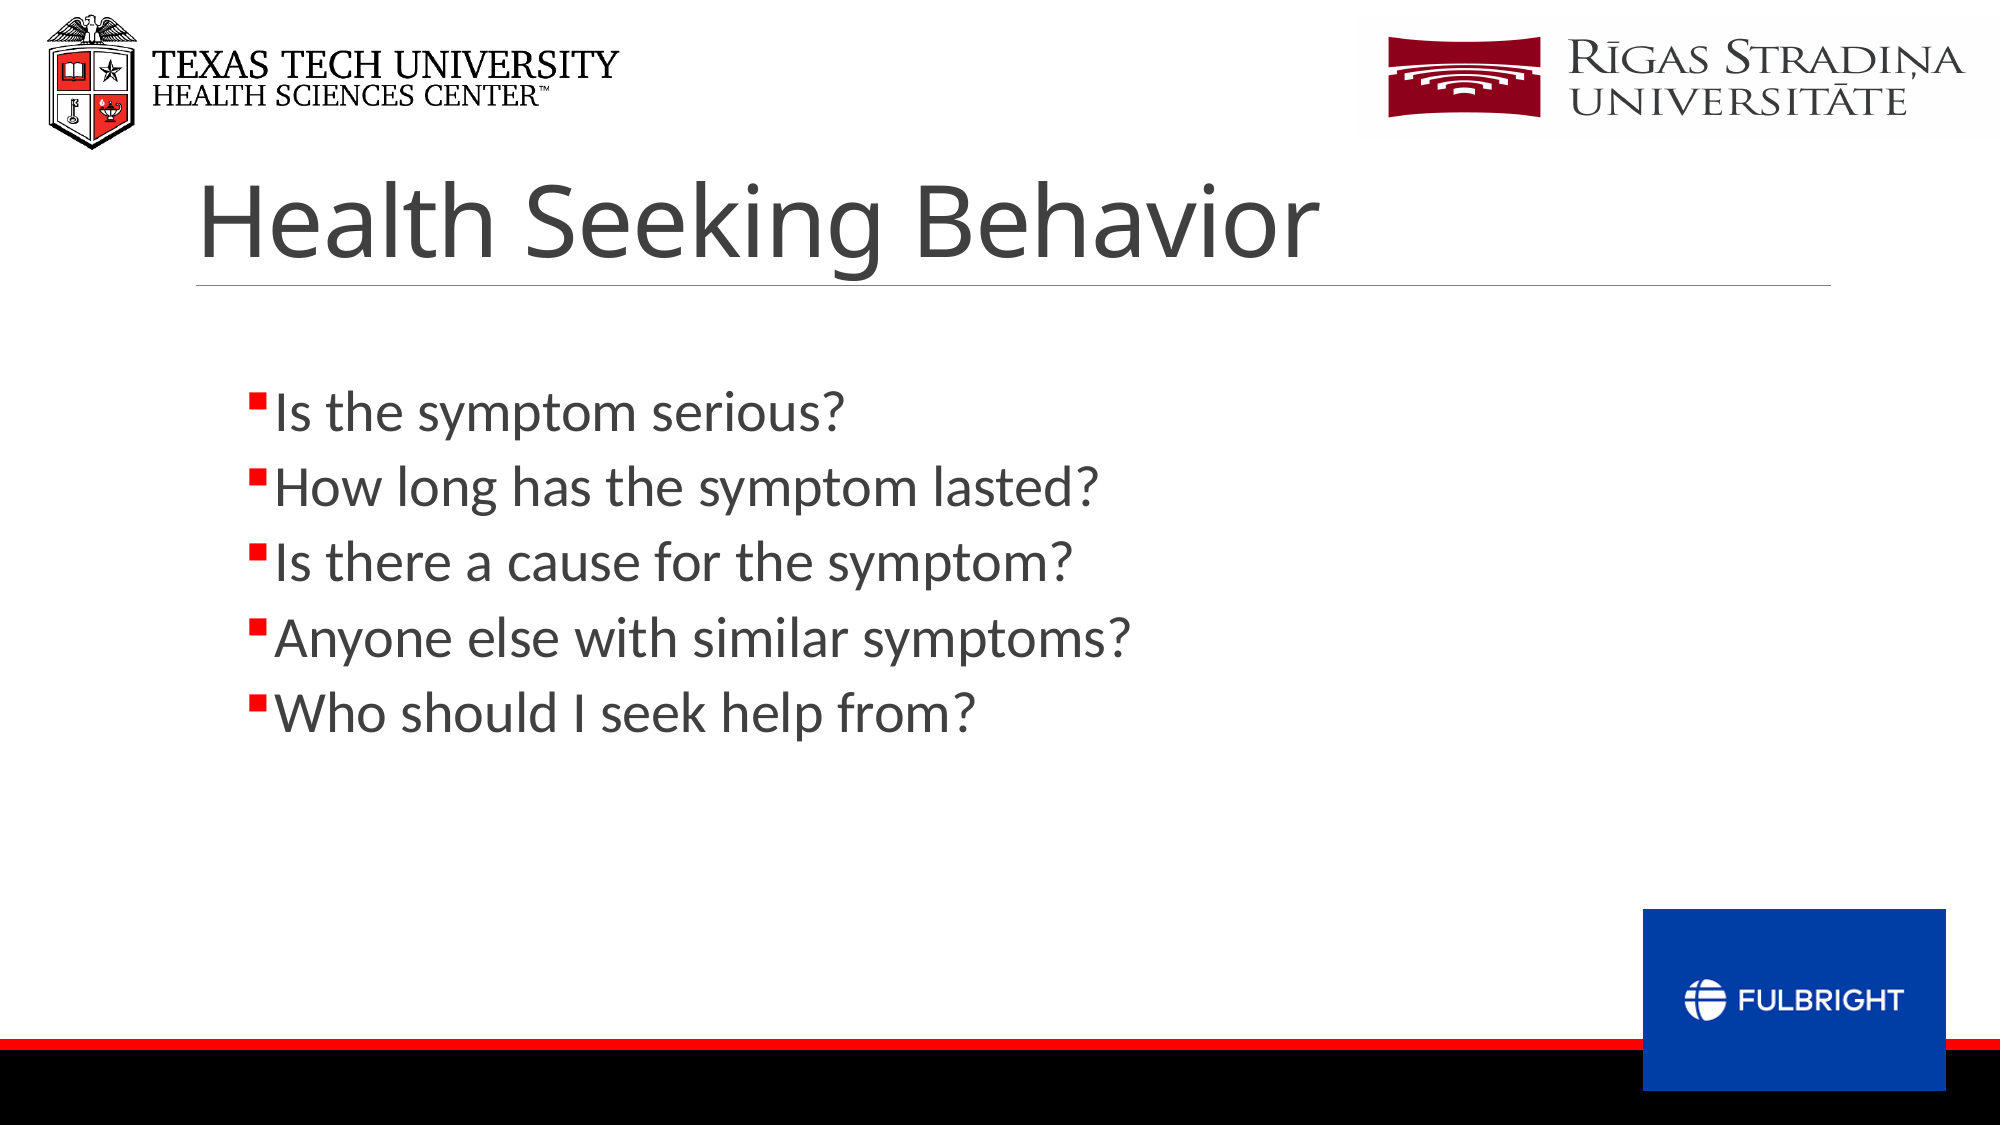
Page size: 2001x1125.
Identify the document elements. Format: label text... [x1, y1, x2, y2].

picture [1354, 16, 2000, 139]
title Health Seeking Behavior [180, 47, 1830, 285]
picture [39, 0, 628, 157]
picture [1642, 909, 1946, 1092]
text_box Is the symptom serious? How long has the symptom lasted? Is there a cause for the symptom? Anyone else with similar symptoms? Who should I seek help from? [211, 314, 1562, 1109]
